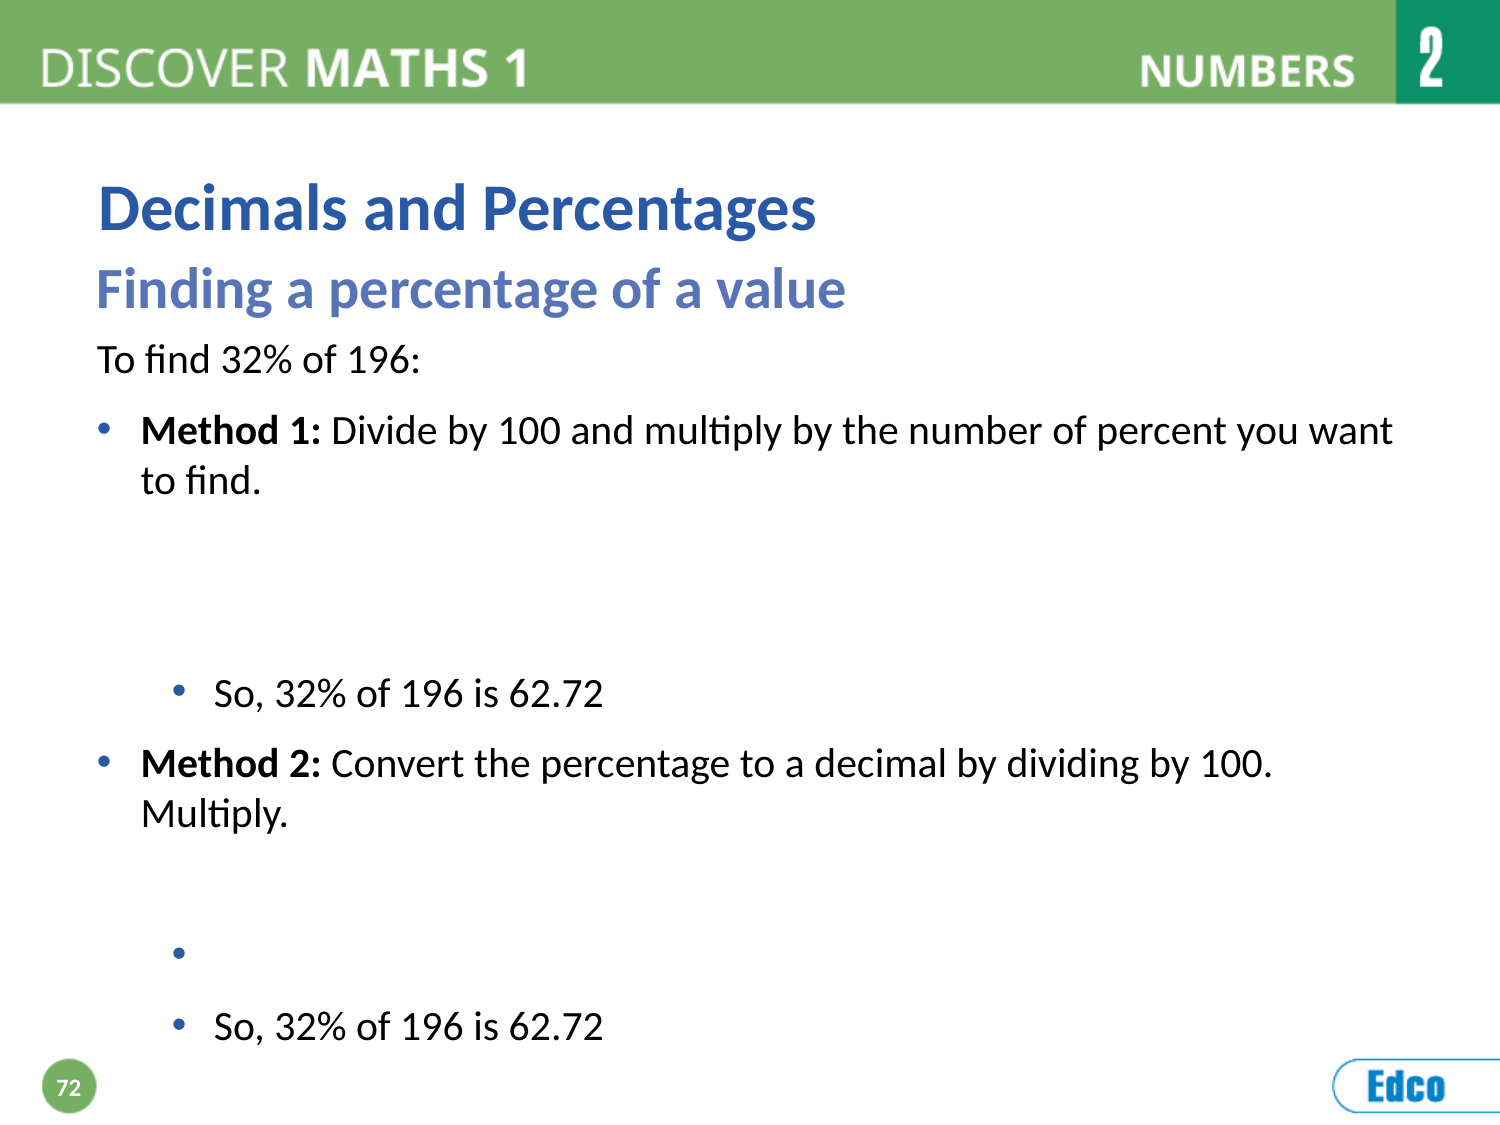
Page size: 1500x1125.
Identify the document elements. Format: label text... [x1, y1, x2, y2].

text_box Decimals and Percentages [83, 156, 833, 252]
picture [0, 0, 1500, 1125]
text_box Finding a percentage of a value [82, 243, 1285, 328]
